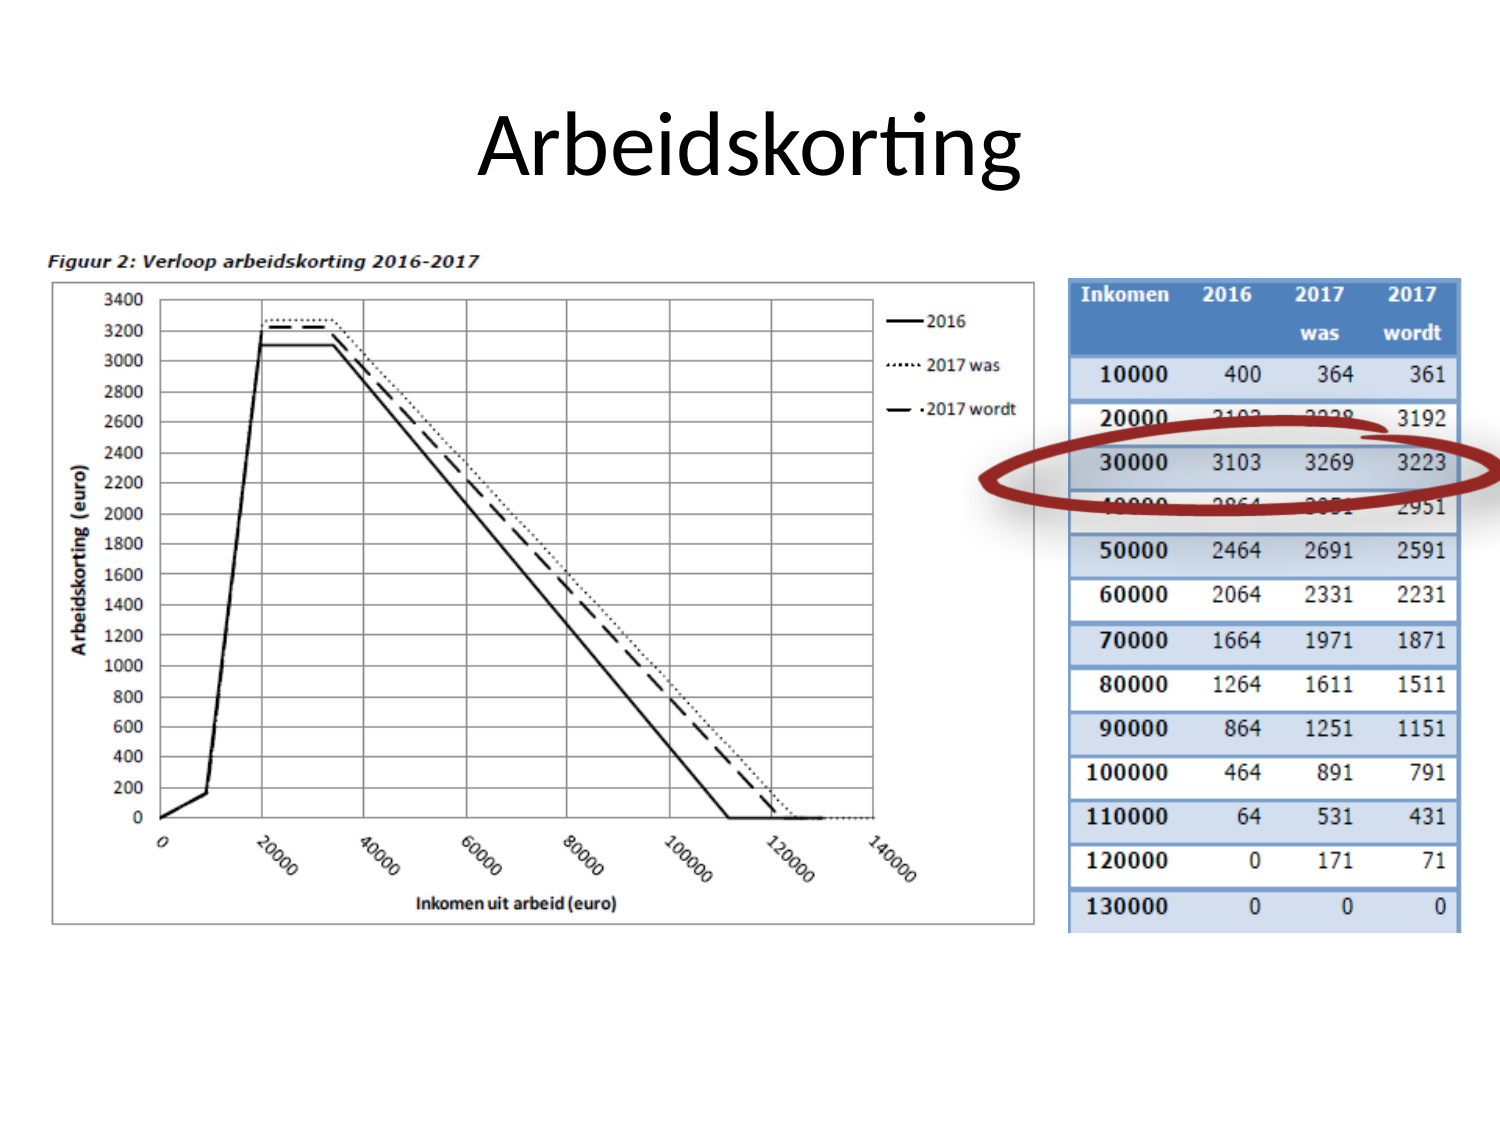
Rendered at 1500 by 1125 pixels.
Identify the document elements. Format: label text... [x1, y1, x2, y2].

picture [41, 243, 1500, 933]
title Arbeidskorting [75, 45, 1425, 233]
